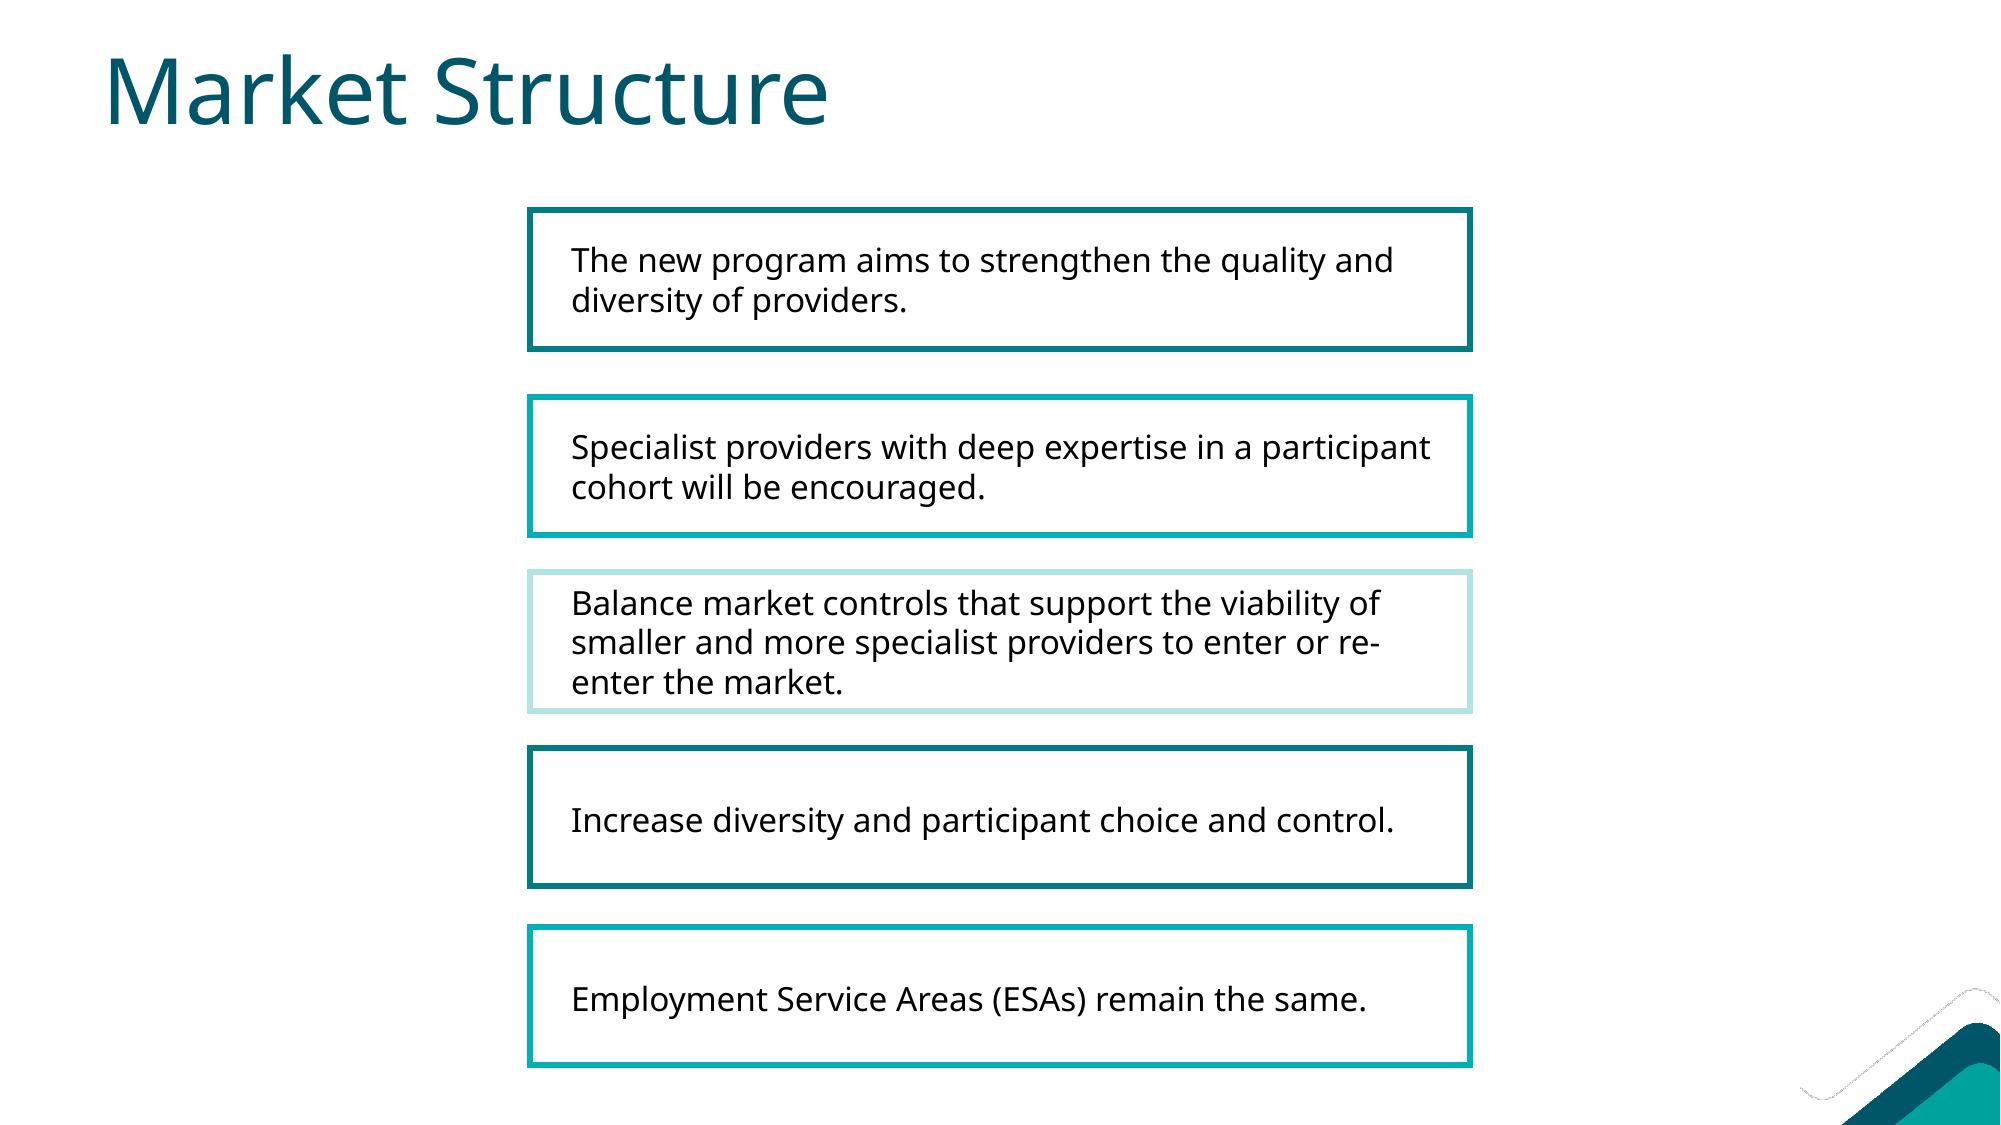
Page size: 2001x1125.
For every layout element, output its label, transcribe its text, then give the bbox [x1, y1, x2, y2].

text_box Increase diversity and participant choice and control. [529, 747, 1471, 887]
picture [1897, 1064, 2000, 1125]
text_box Specialist providers with deep expertise in a participant cohort will be encouraged. [529, 396, 1471, 536]
picture [1800, 986, 2000, 1125]
text_box Balance market controls that support the viability of smaller and more specialist providers to enter or re-enter the market. [529, 571, 1471, 712]
title Market Structure [102, 59, 1453, 143]
text_box The new program aims to strengthen the quality and diversity of providers. [529, 209, 1471, 350]
text_box Employment Service Areas (ESAs) remain the same. [529, 926, 1471, 1066]
